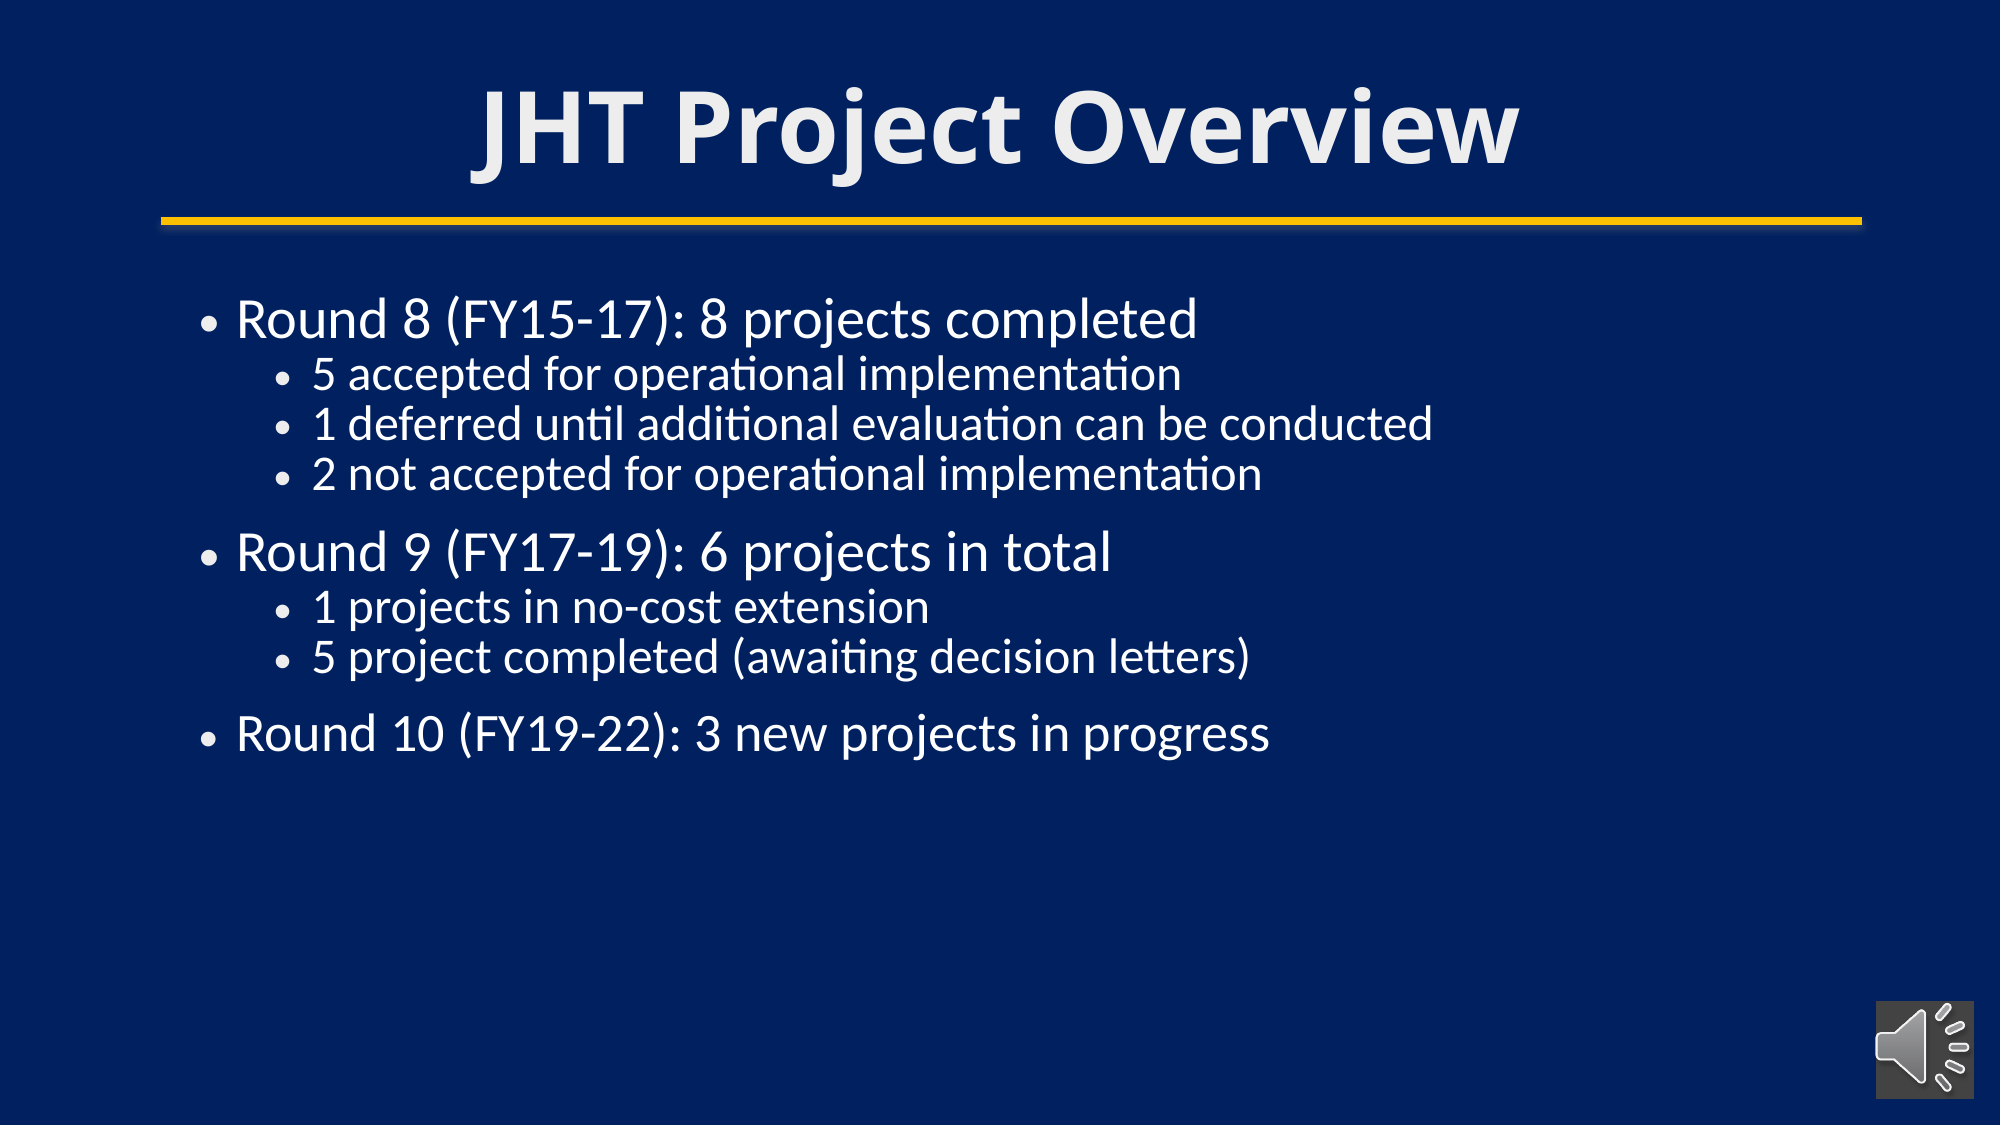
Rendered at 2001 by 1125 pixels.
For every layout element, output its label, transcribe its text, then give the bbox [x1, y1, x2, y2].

picture [1874, 999, 1975, 1100]
text_box JHT Project Overview [0, 18, 2000, 236]
list Round 8 (FY15-17): 8 projects completed 5 accepted for operational implementation 1 deferred until additional evaluation can be conducted 2 not accepted for operational implementation Round 9 (FY17-19): 6 projects in total 1 projects in no-cost extension 5 project completed (awaiting decision letters) Round 10 (FY19-22): 3 new projects in progress [183, 281, 1863, 1074]
